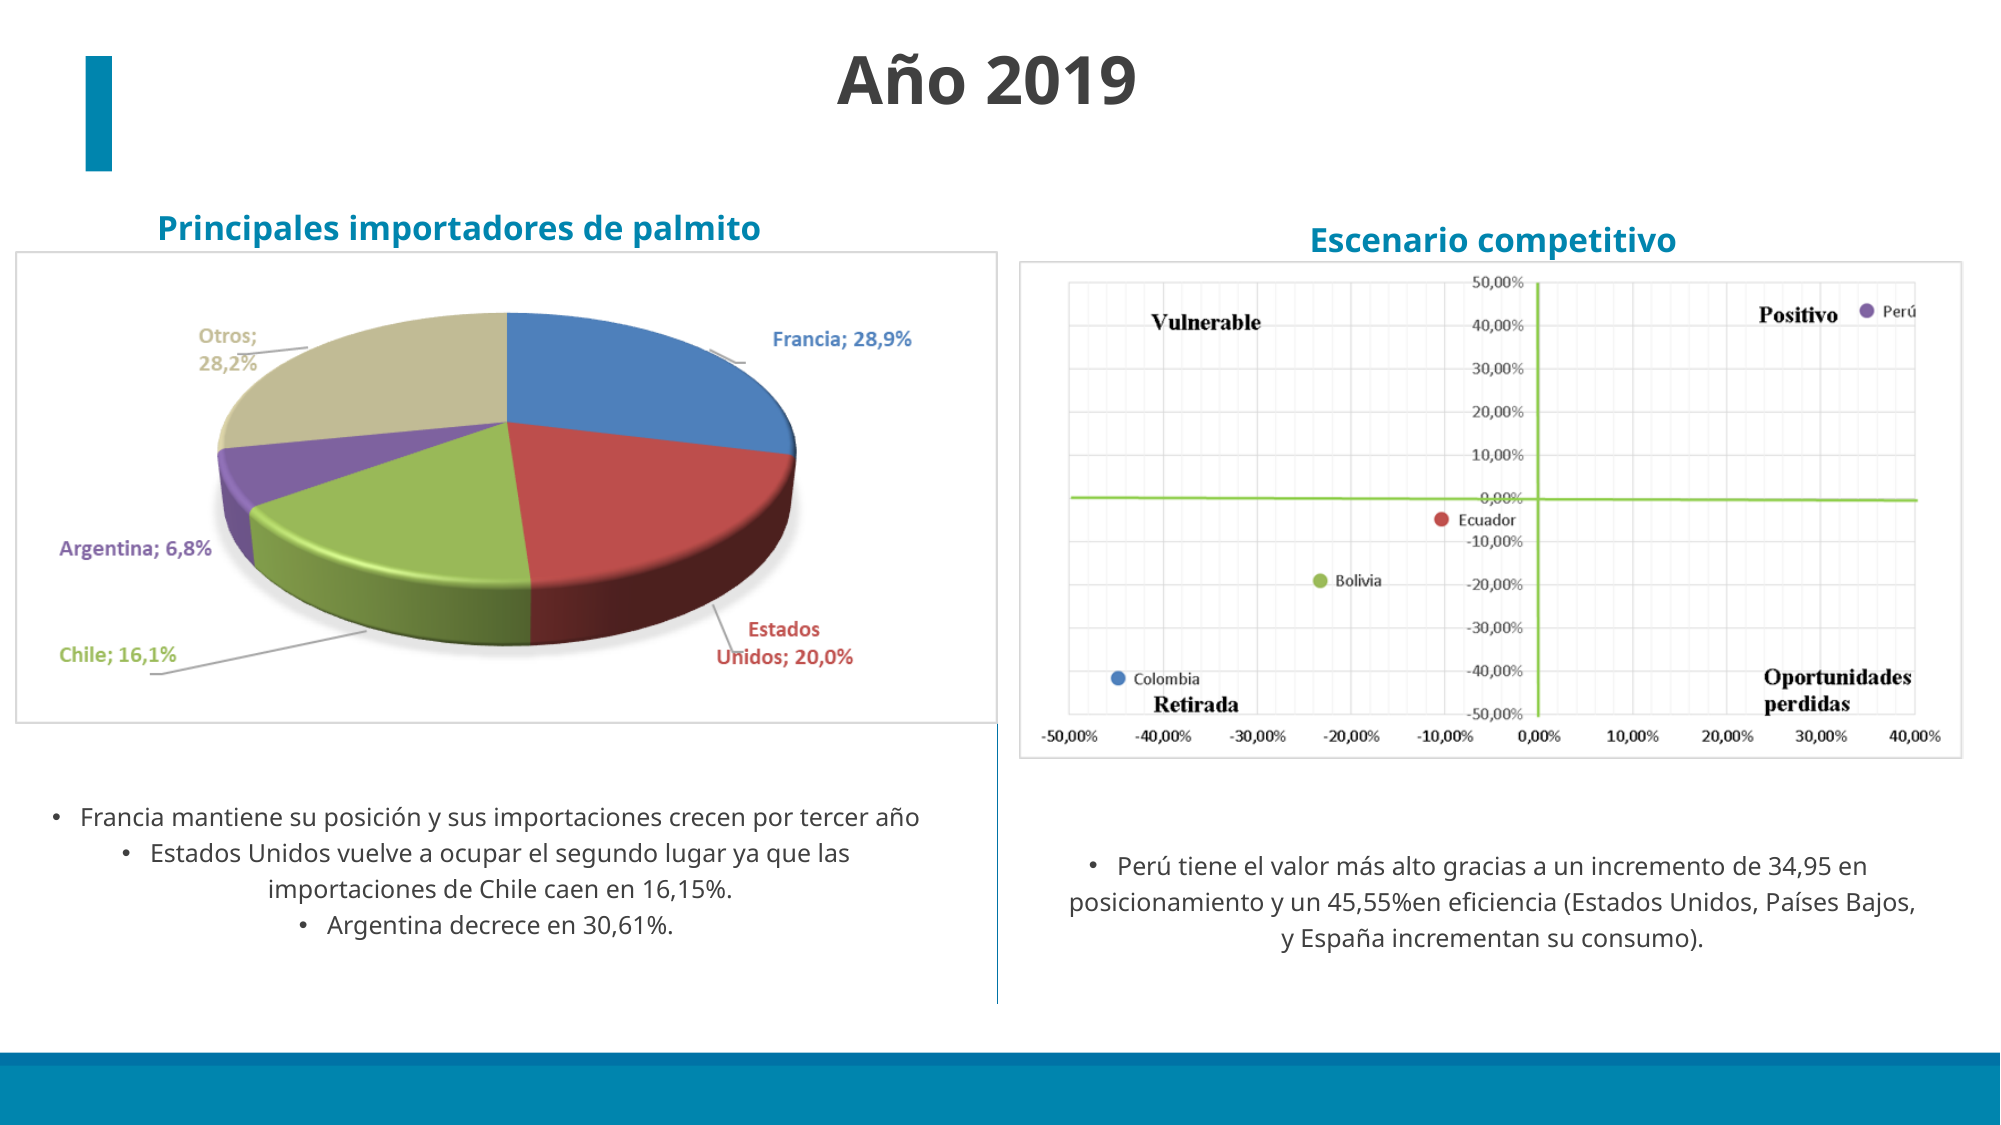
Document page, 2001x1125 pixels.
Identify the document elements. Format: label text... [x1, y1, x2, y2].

picture [15, 251, 998, 724]
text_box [1019, 759, 1954, 1031]
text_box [0, 192, 947, 983]
text_box Año 2019 [822, 30, 1612, 126]
picture [1019, 261, 2000, 759]
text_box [1019, 203, 1954, 261]
